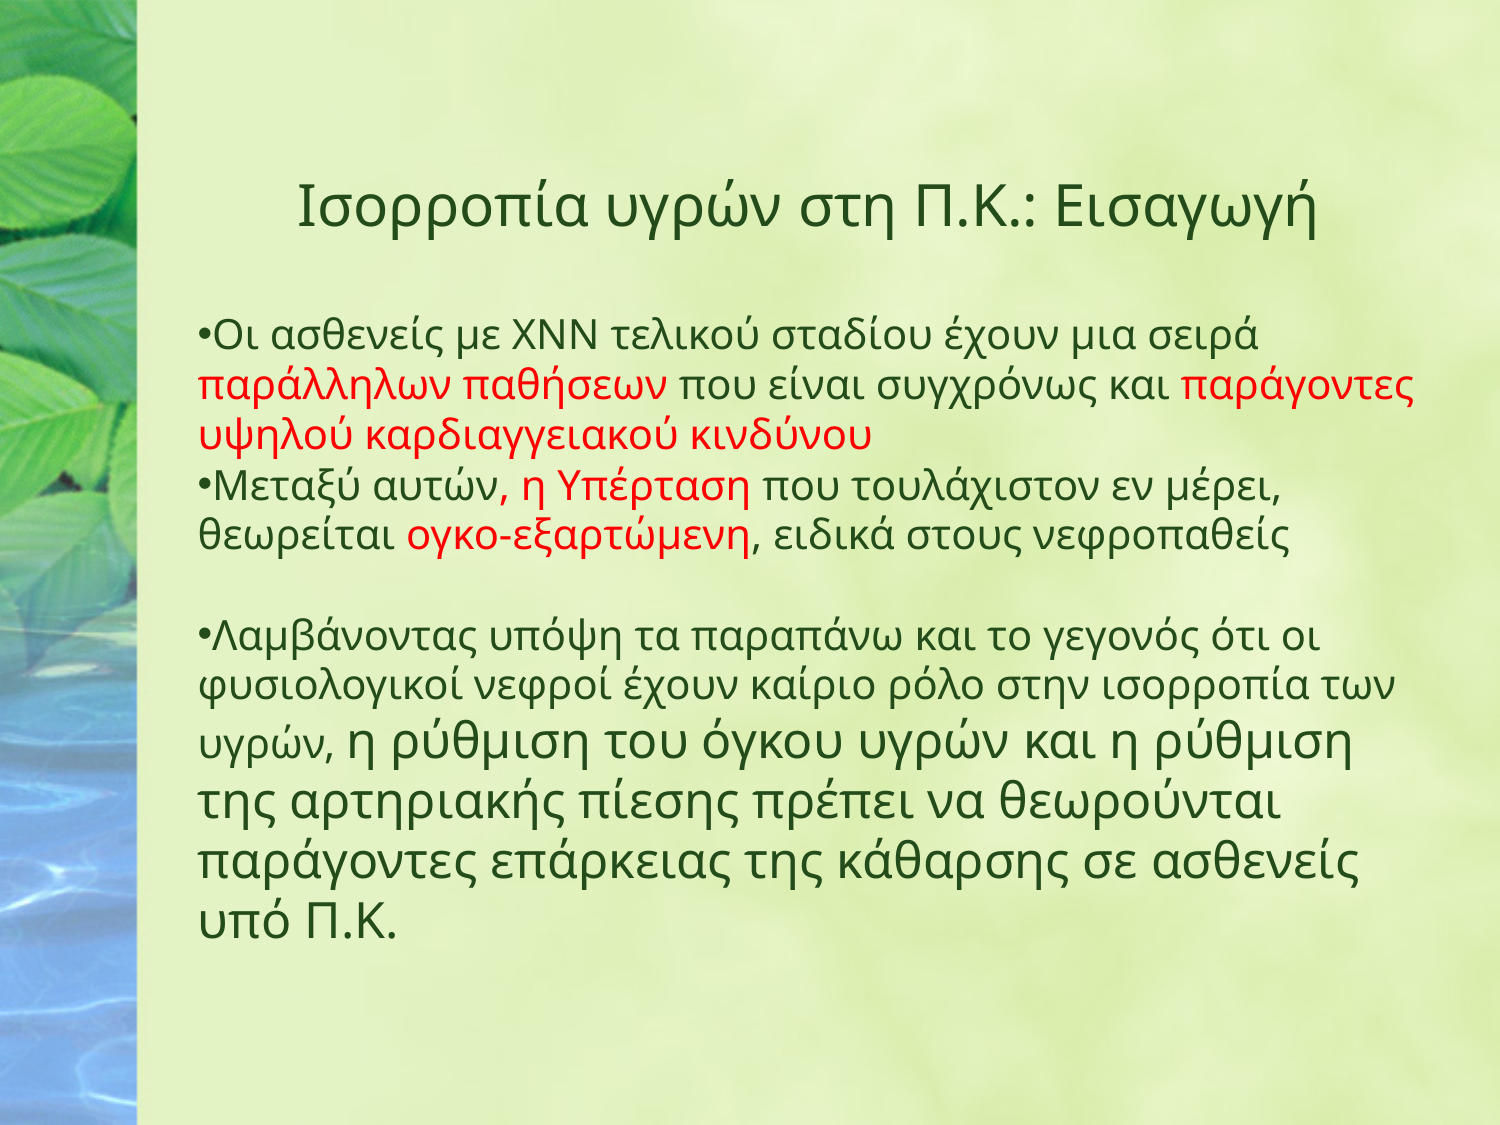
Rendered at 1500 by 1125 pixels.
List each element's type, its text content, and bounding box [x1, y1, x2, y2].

picture [0, 0, 1500, 1125]
text_box Ισορροπία υγρών στη Π.Κ.: Εισαγωγή Οι ασθενείς με ΧΝΝ τελικού σταδίου έχουν μια σειρά παράλληλων παθήσεων που είναι συγχρόνως και παράγοντες υψηλού καρδιαγγειακού κινδύνου Μεταξύ αυτών, η Υπέρταση που τουλάχιστον εν μέρει, θεωρείται ογκο-εξαρτώμενη, ειδικά στους νεφροπαθείς Λαμβάνοντας υπόψη τα παραπάνω και το γεγονός ότι οι φυσιολογικοί νεφροί έχουν καίριο ρόλο στην ισορροπία των υγρών, η ρύθμιση του όγκου υγρών και η ρύθμιση της αρτηριακής πίεσης πρέπει να θεωρούνται παράγοντες επάρκειας της κάθαρσης σε ασθενείς υπό Π.Κ. [182, 160, 1435, 956]
